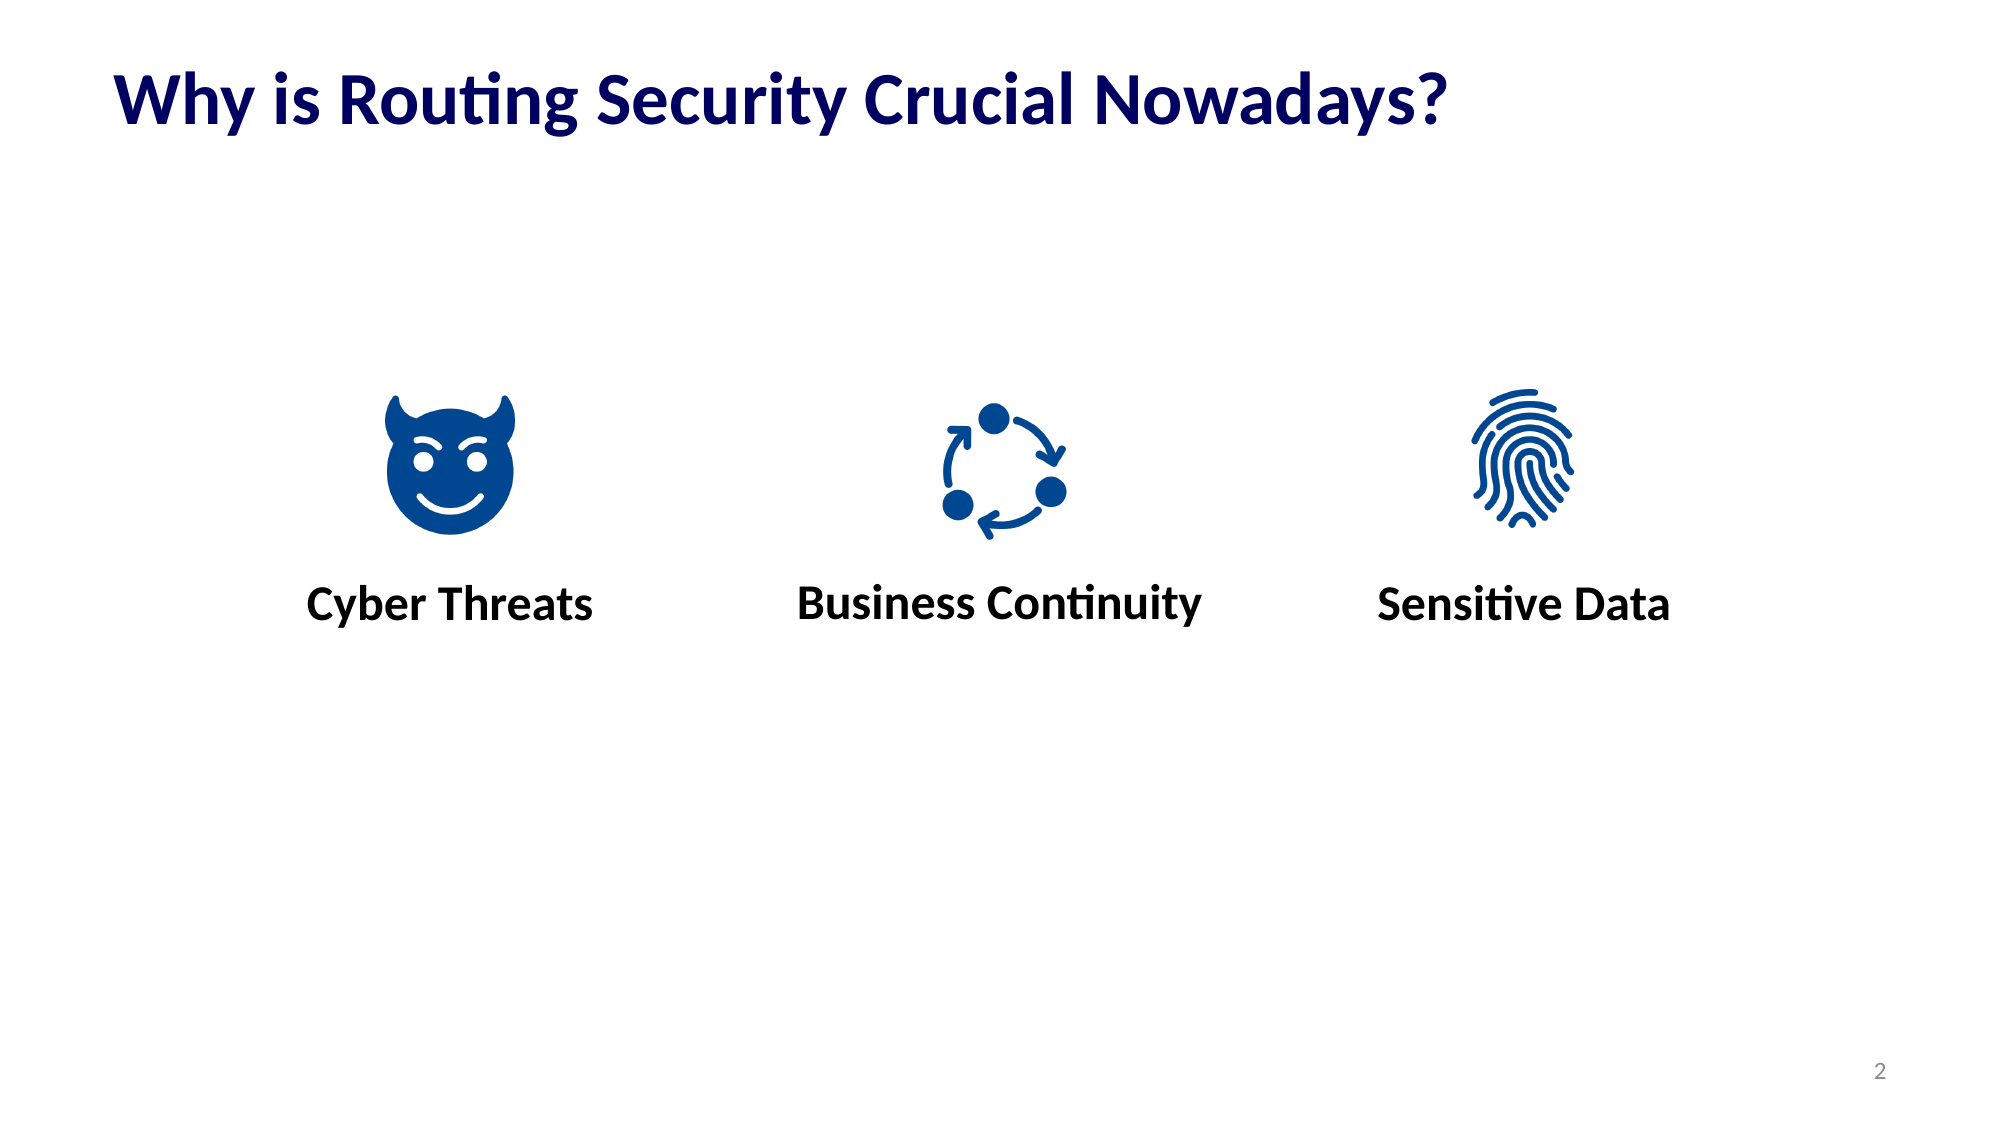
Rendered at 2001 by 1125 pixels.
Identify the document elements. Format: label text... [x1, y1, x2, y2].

picture [908, 379, 1092, 563]
picture [370, 391, 530, 551]
text_box Sensitive Data [1313, 562, 1736, 638]
picture [1443, 377, 1606, 539]
text_box Cyber Threats [214, 563, 687, 638]
title Why is Routing Security Crucial Nowadays? [98, 48, 1902, 143]
text_box Business Continuity [751, 562, 1248, 638]
slide_number 2 [1451, 1061, 1902, 1078]
